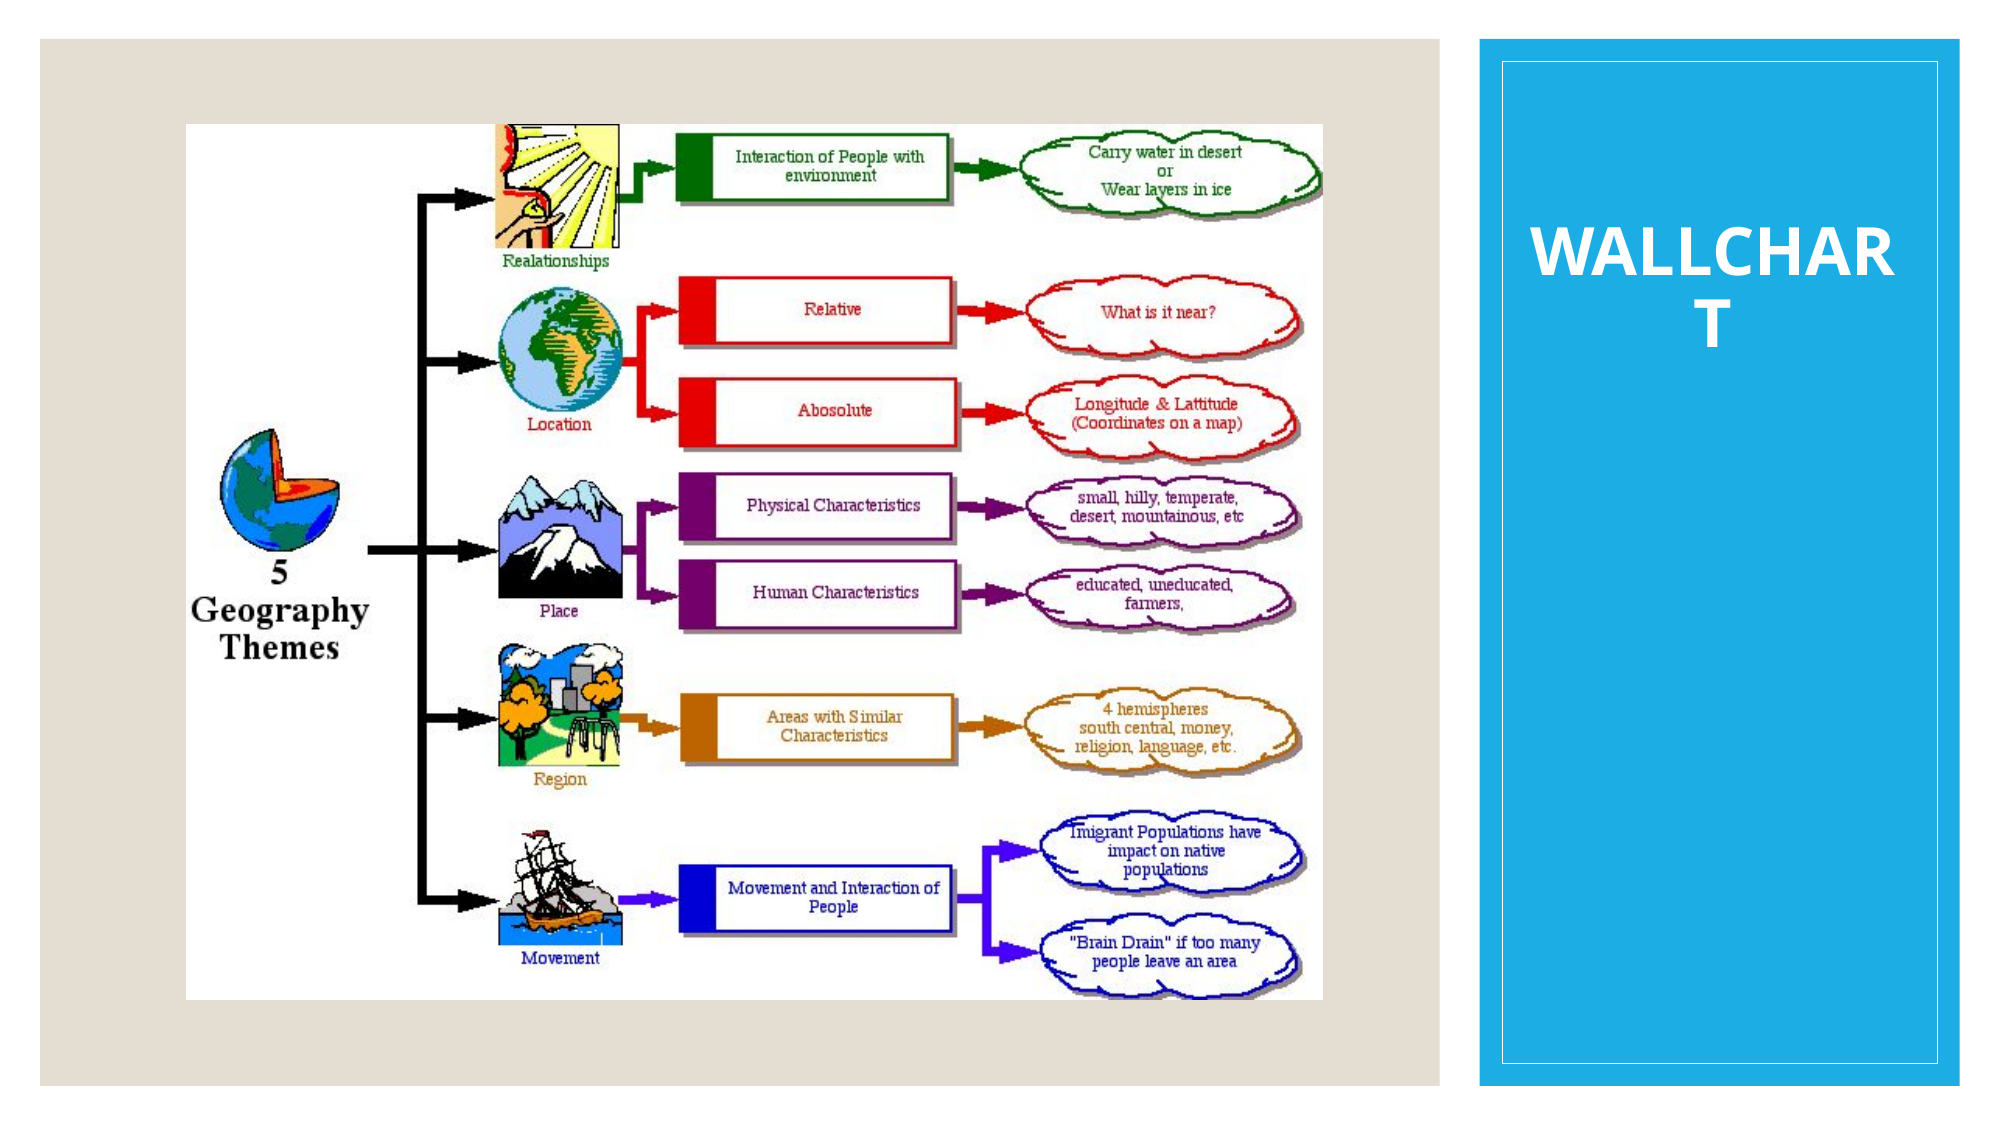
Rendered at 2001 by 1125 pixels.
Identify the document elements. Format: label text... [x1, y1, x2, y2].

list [186, 124, 1323, 1001]
title WALLCHART [1502, 99, 1924, 370]
